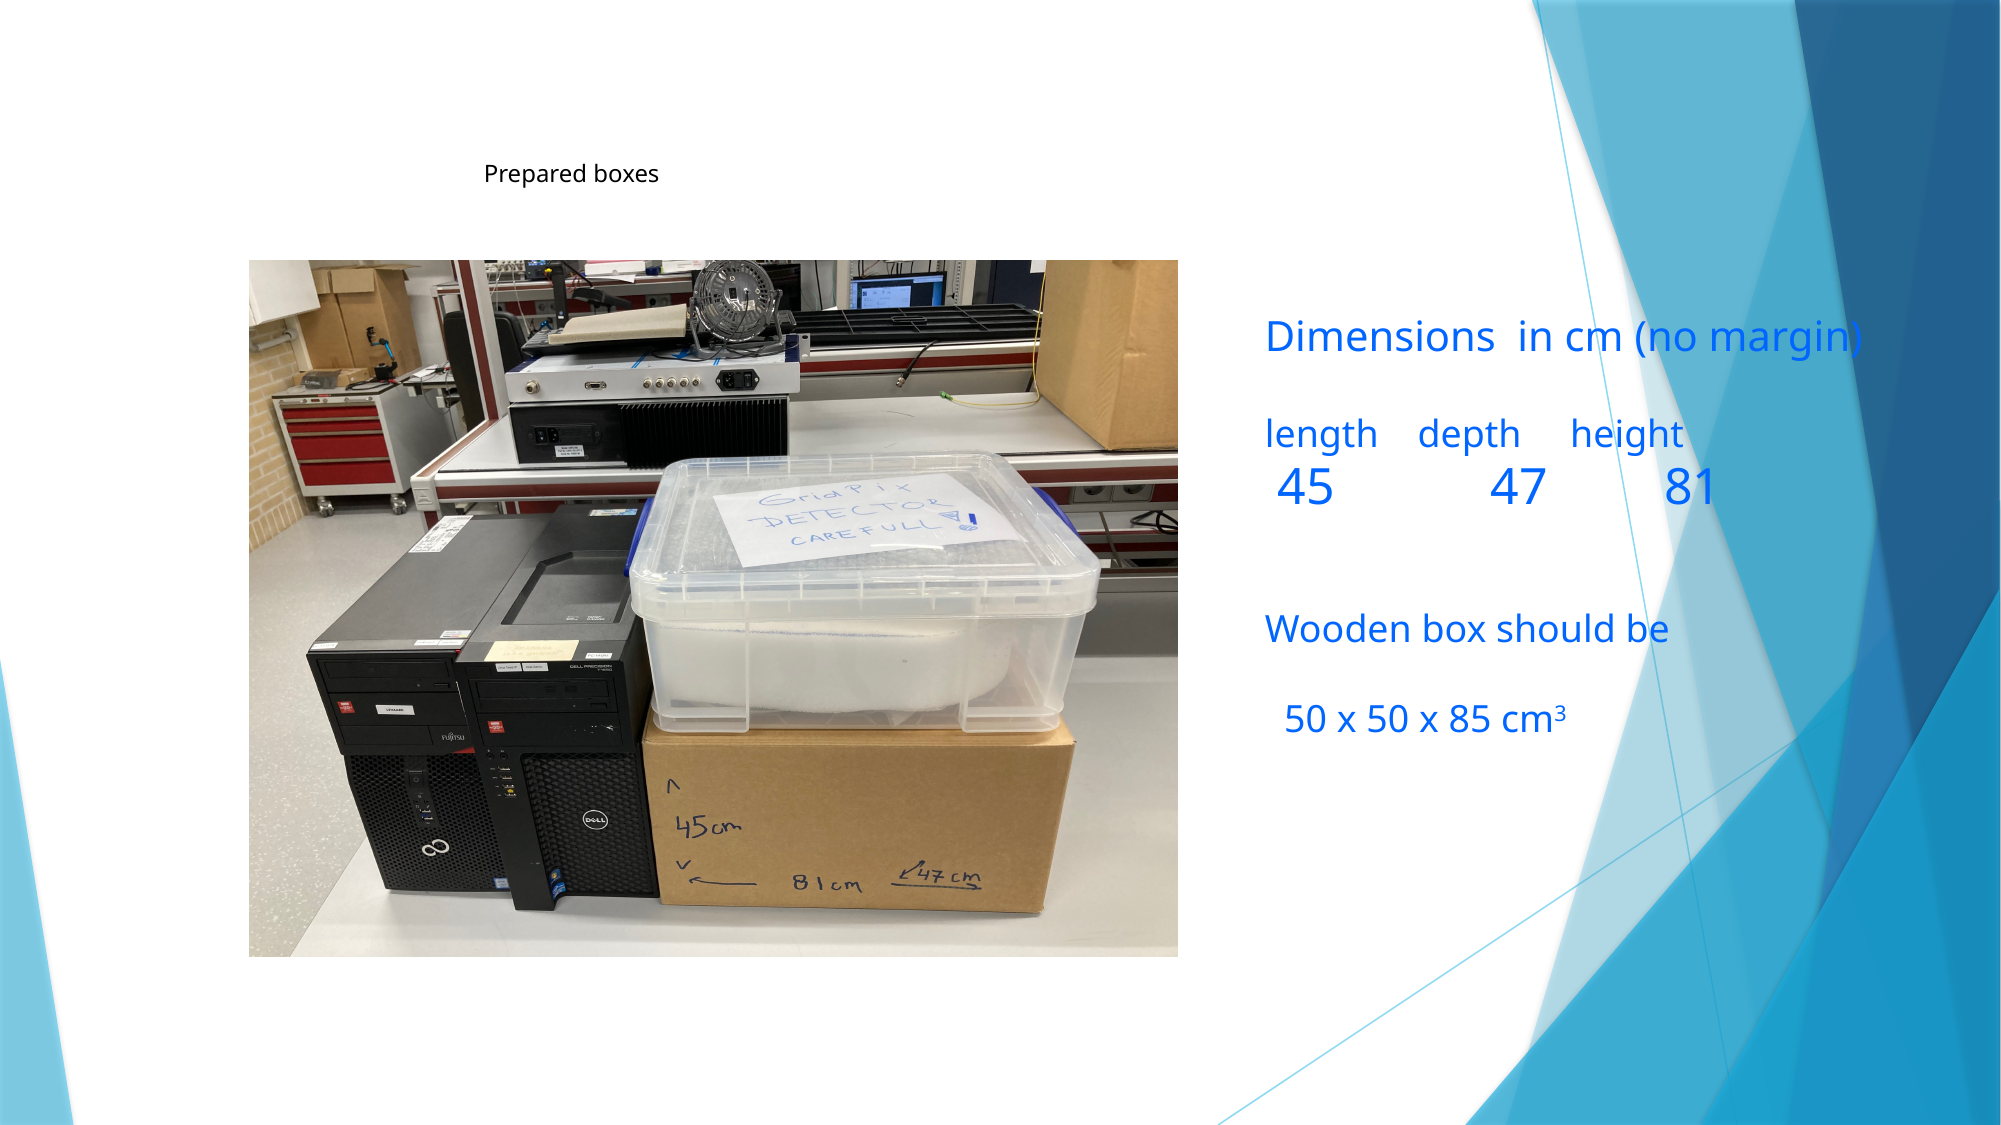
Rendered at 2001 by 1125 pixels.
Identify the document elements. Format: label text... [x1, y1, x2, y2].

picture [249, 260, 1178, 957]
text_box Dimensions in cm (no margin) length depth height 45 47 81 Wooden box should be 50 x 50 x 85 cm3 [1249, 302, 1957, 748]
title Prepared boxes [375, 122, 2000, 197]
